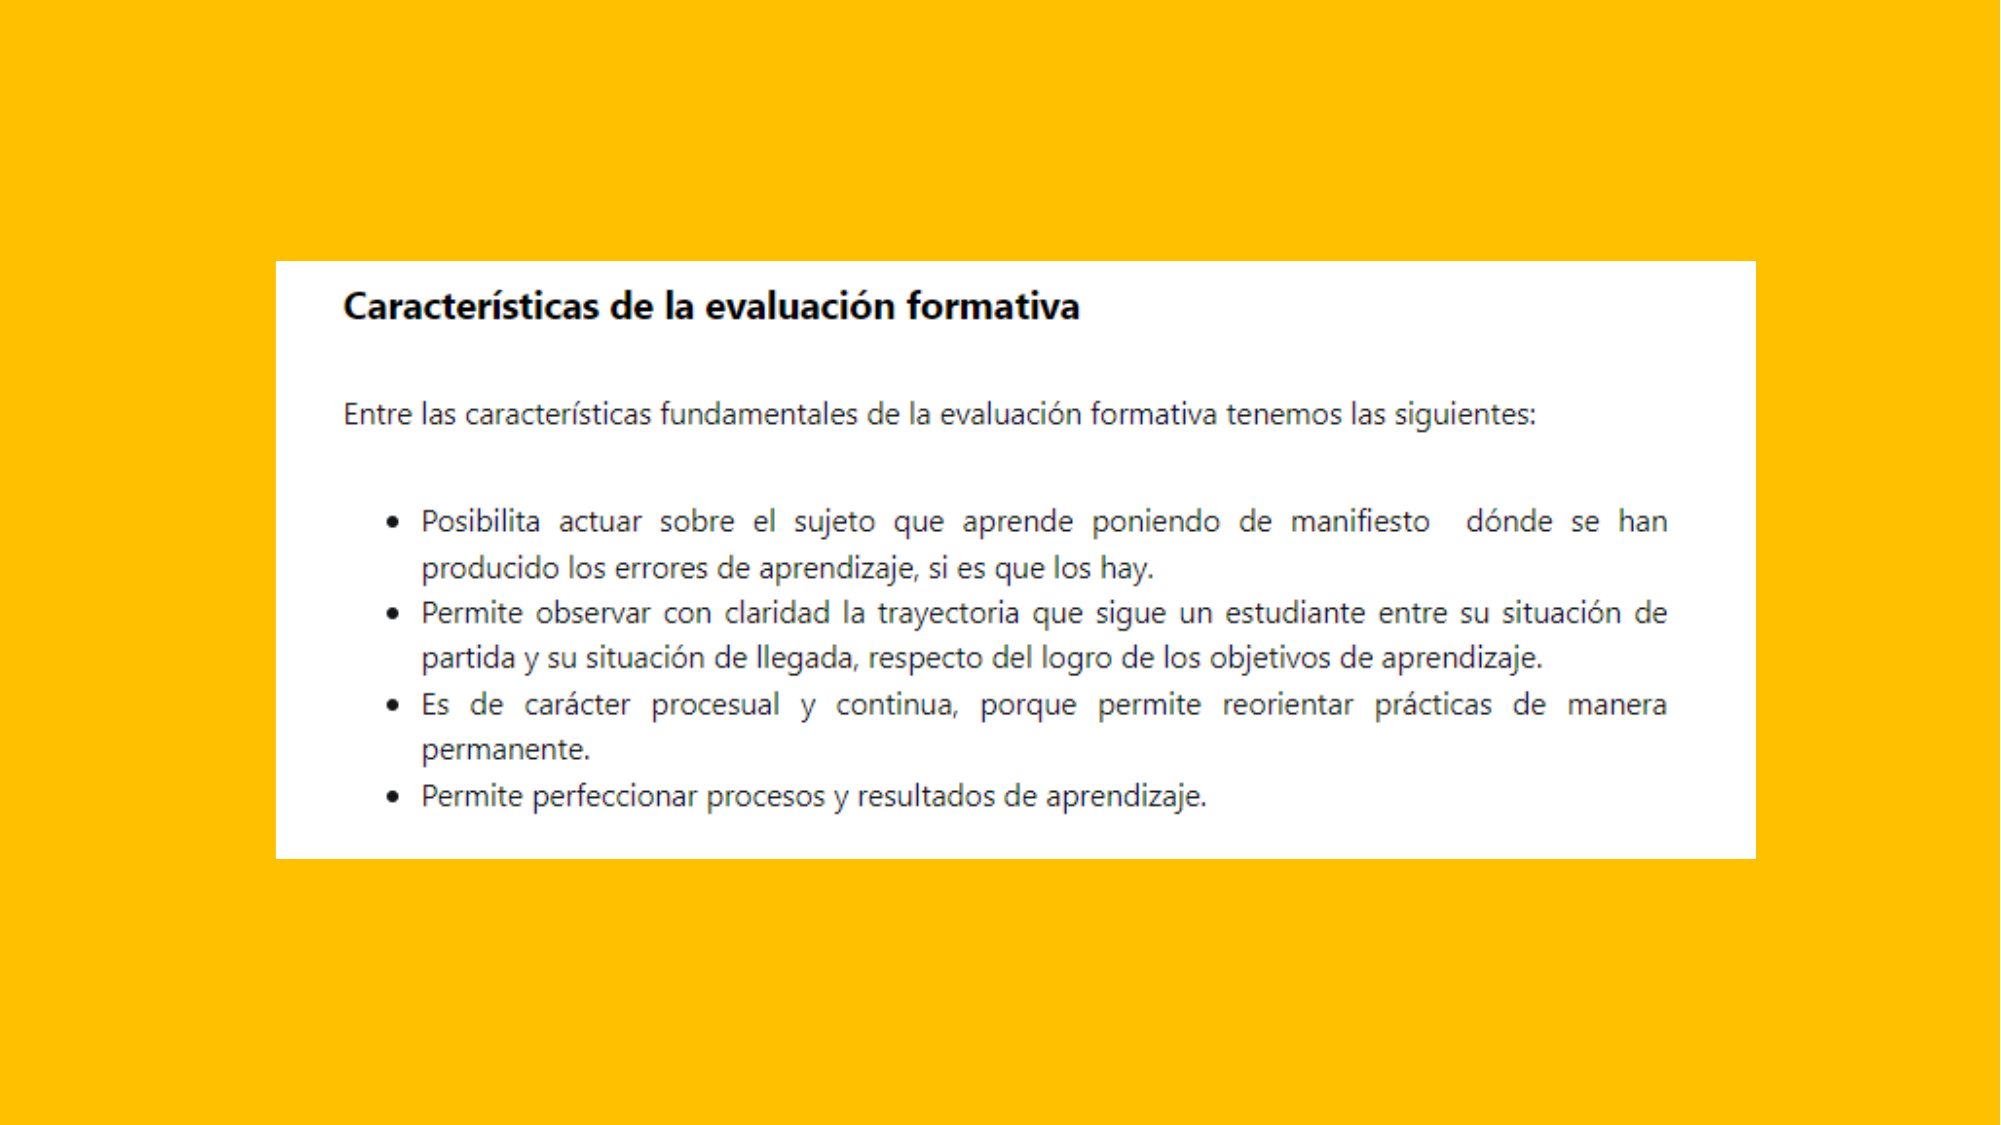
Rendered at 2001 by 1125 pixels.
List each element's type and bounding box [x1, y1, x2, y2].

picture [275, 261, 1756, 859]
